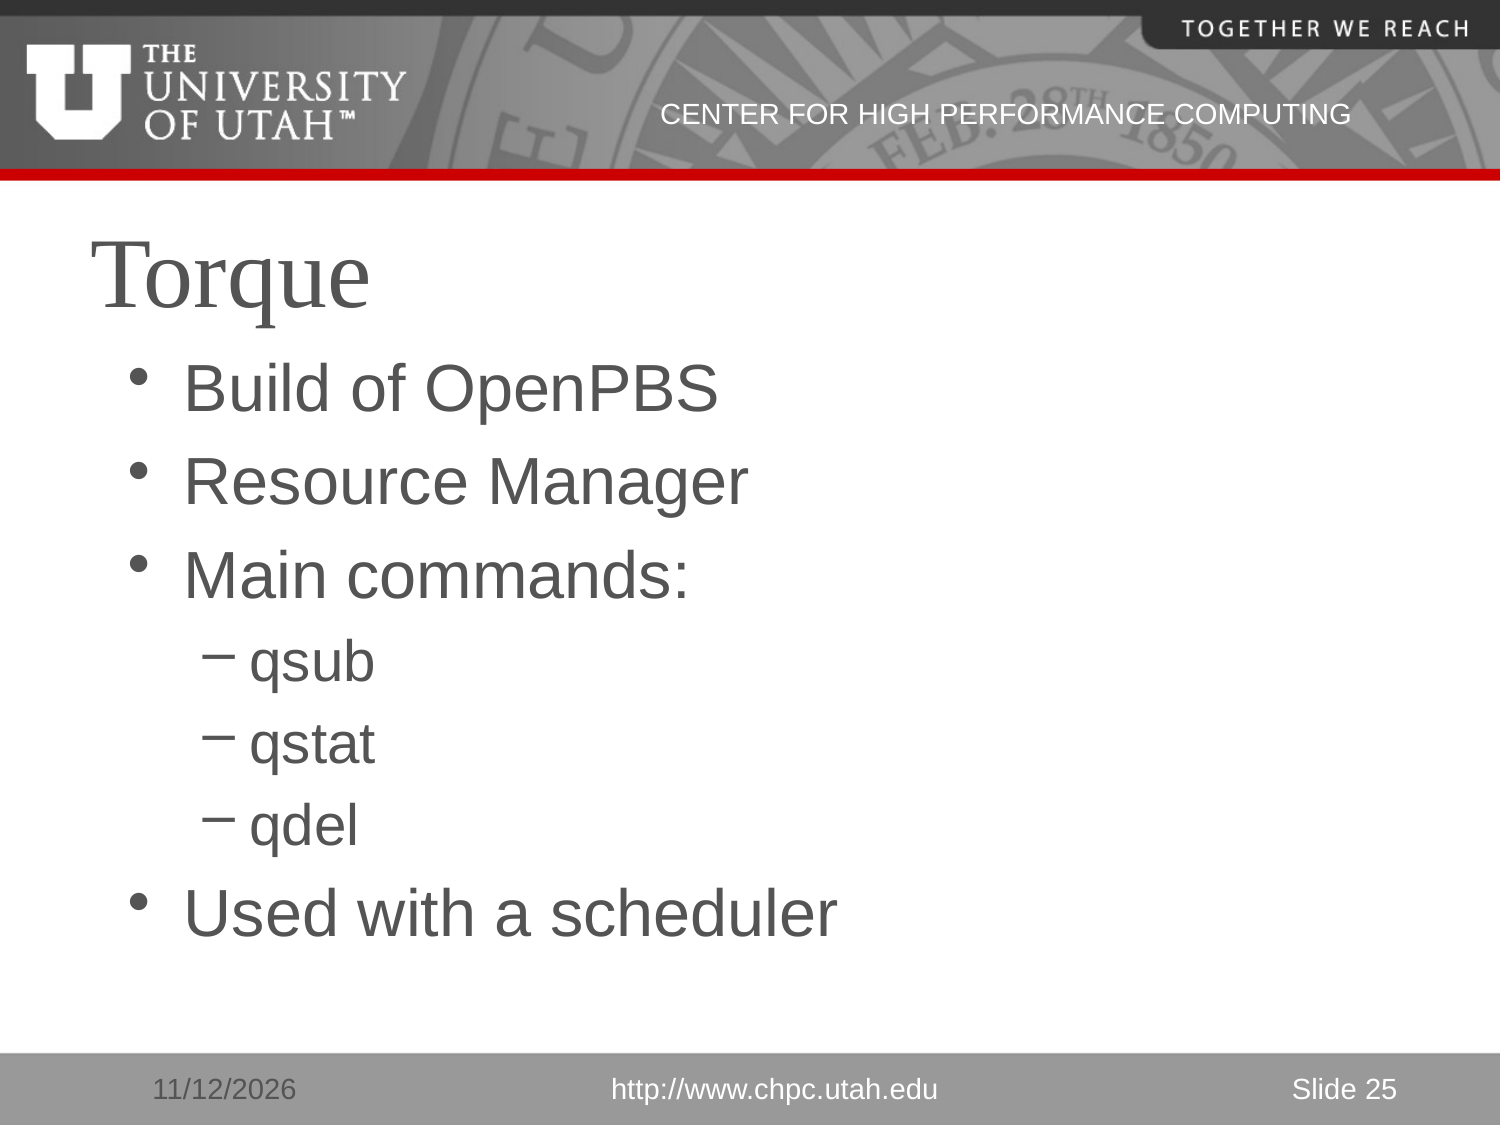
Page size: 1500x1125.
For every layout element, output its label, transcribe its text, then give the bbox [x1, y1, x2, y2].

footer http://www.chpc.utah.edu [537, 1062, 1013, 1101]
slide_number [137, 1062, 451, 1101]
list Build of OpenPBS Resource Manager Main commands: qsub qstat qdel Used with a scheduler [112, 337, 1388, 1001]
picture [0, 0, 1500, 1125]
title Torque [74, 199, 1413, 326]
slide_number Slide 25 [1099, 1062, 1413, 1101]
